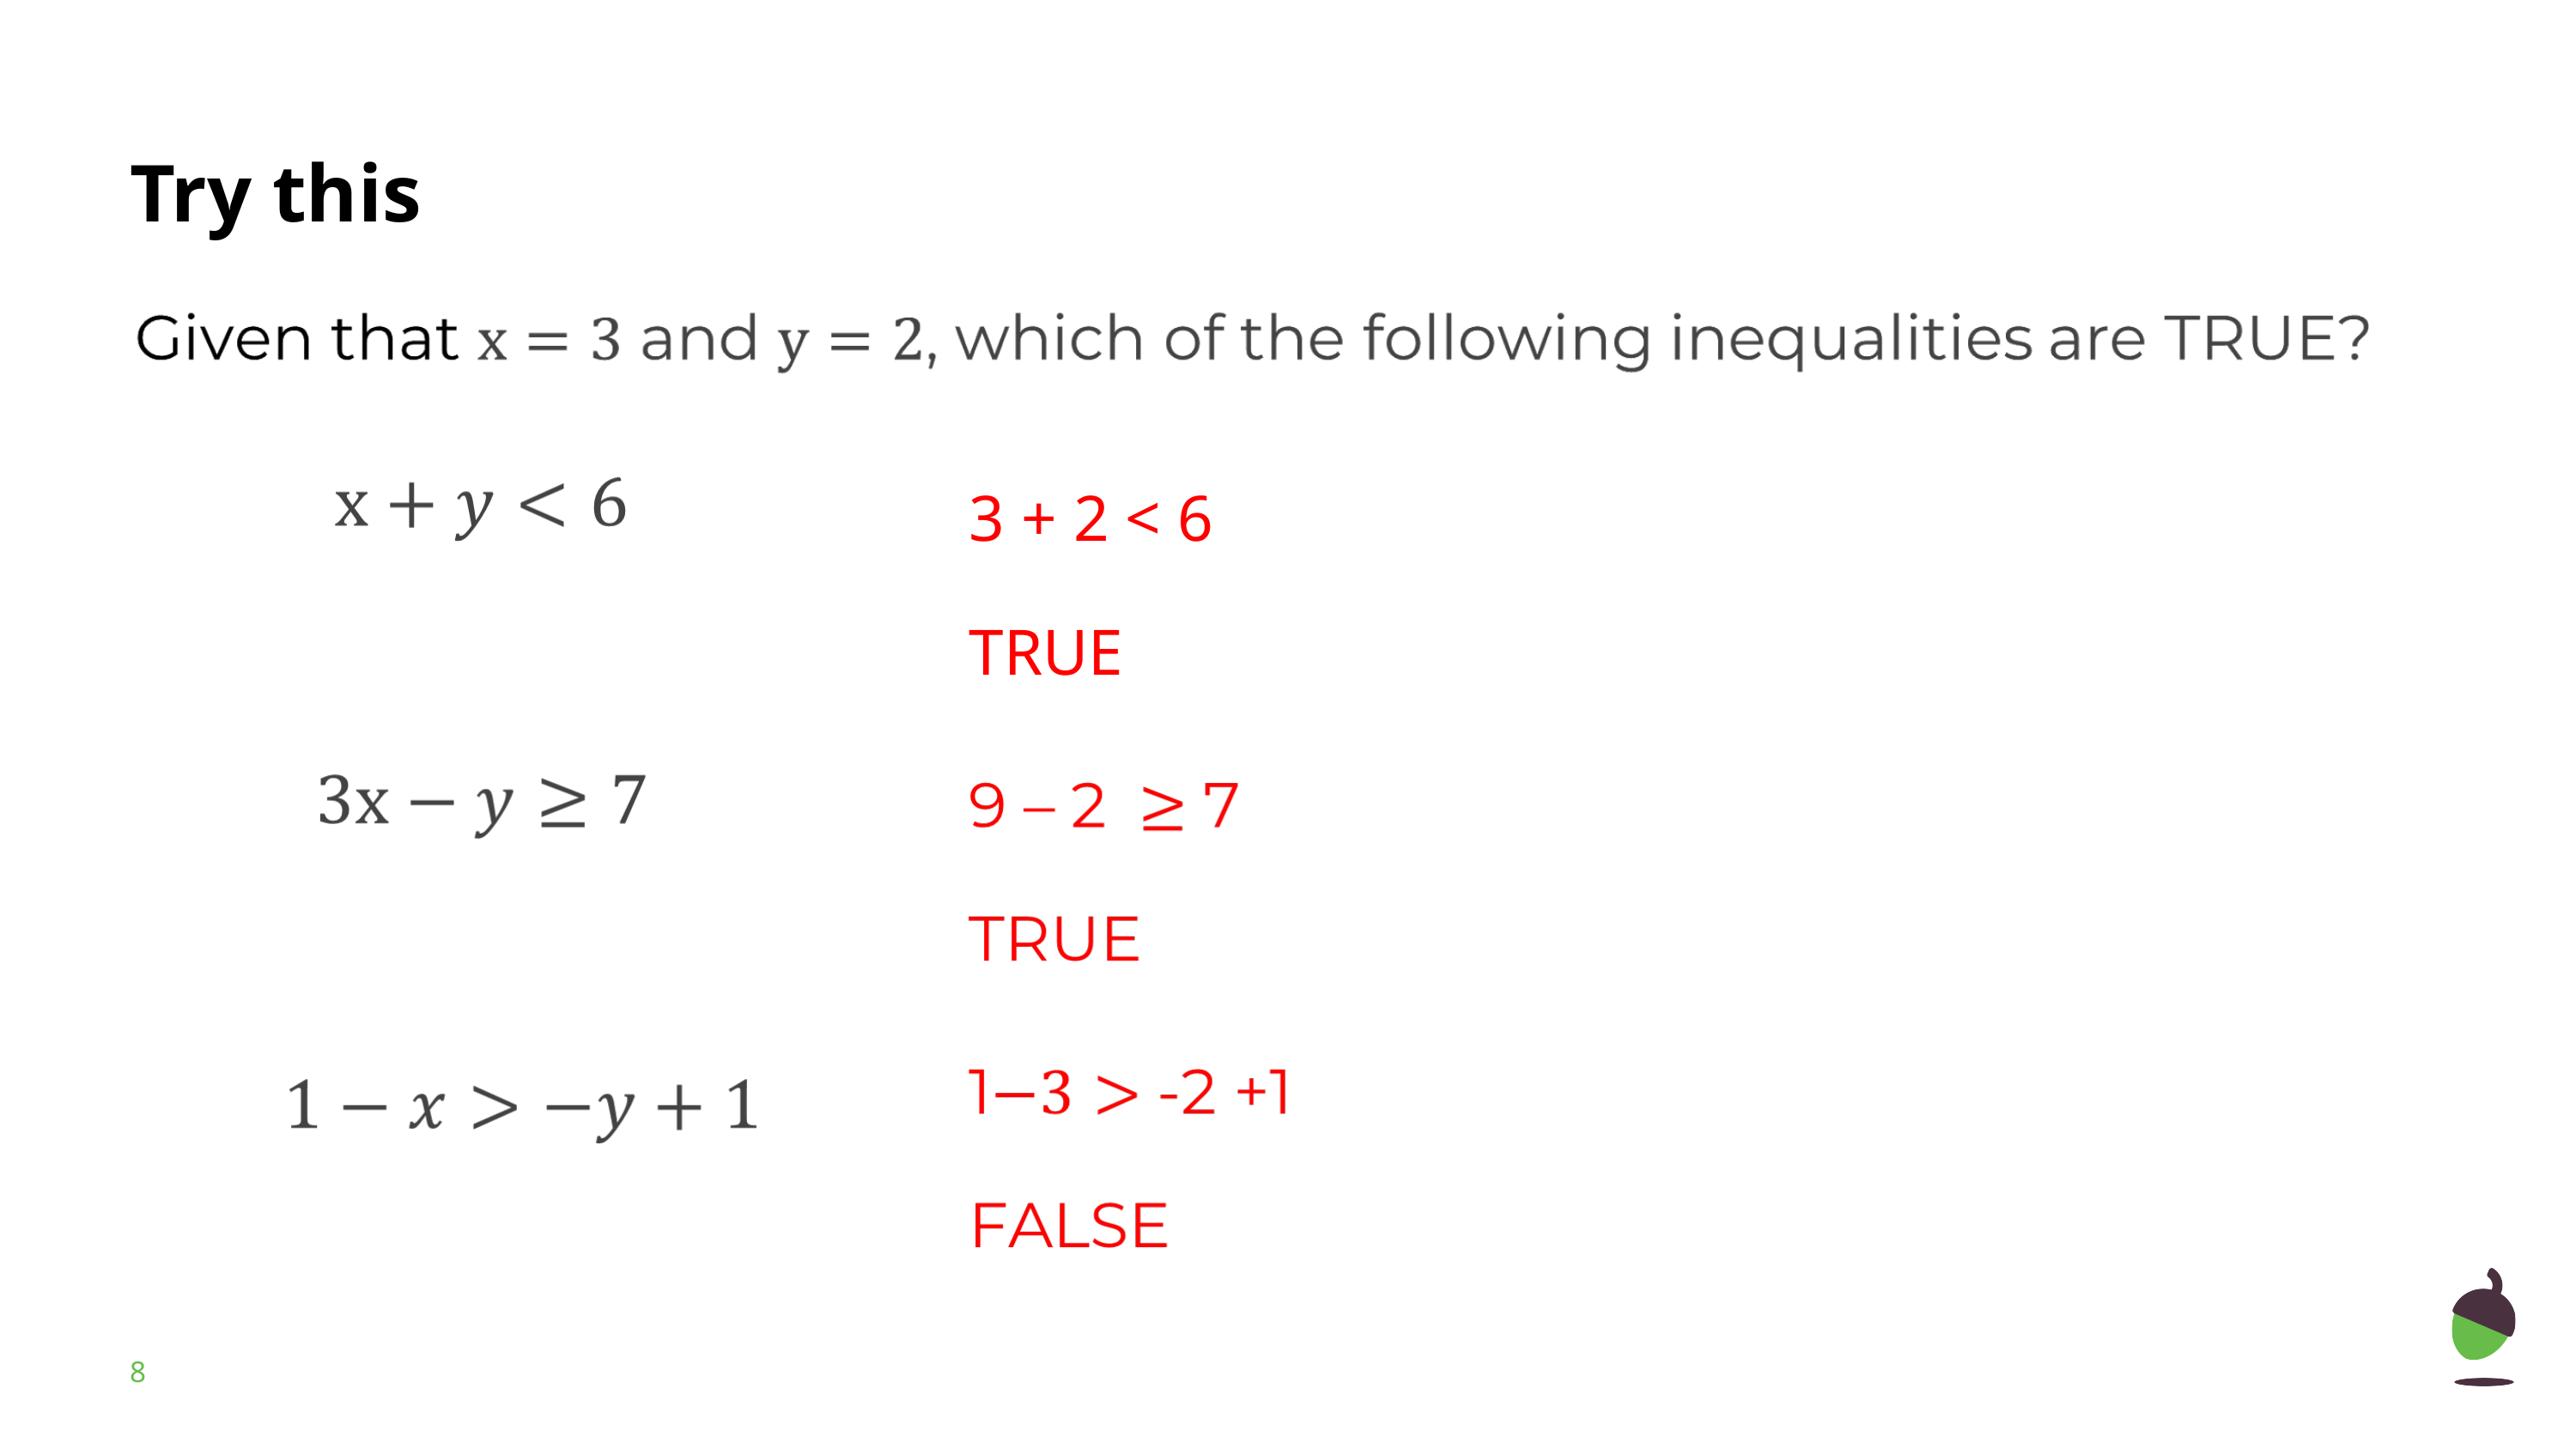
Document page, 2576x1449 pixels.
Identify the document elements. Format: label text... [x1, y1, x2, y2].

picture [2451, 1268, 2516, 1386]
text_box [121, 280, 2455, 652]
text_box [956, 1033, 1429, 1271]
text_box [290, 747, 674, 847]
text_box 3 + 2 < 6 TRUE [956, 449, 1429, 688]
text_box [258, 1052, 787, 1152]
text_box [956, 747, 1429, 985]
text_box [310, 449, 653, 549]
